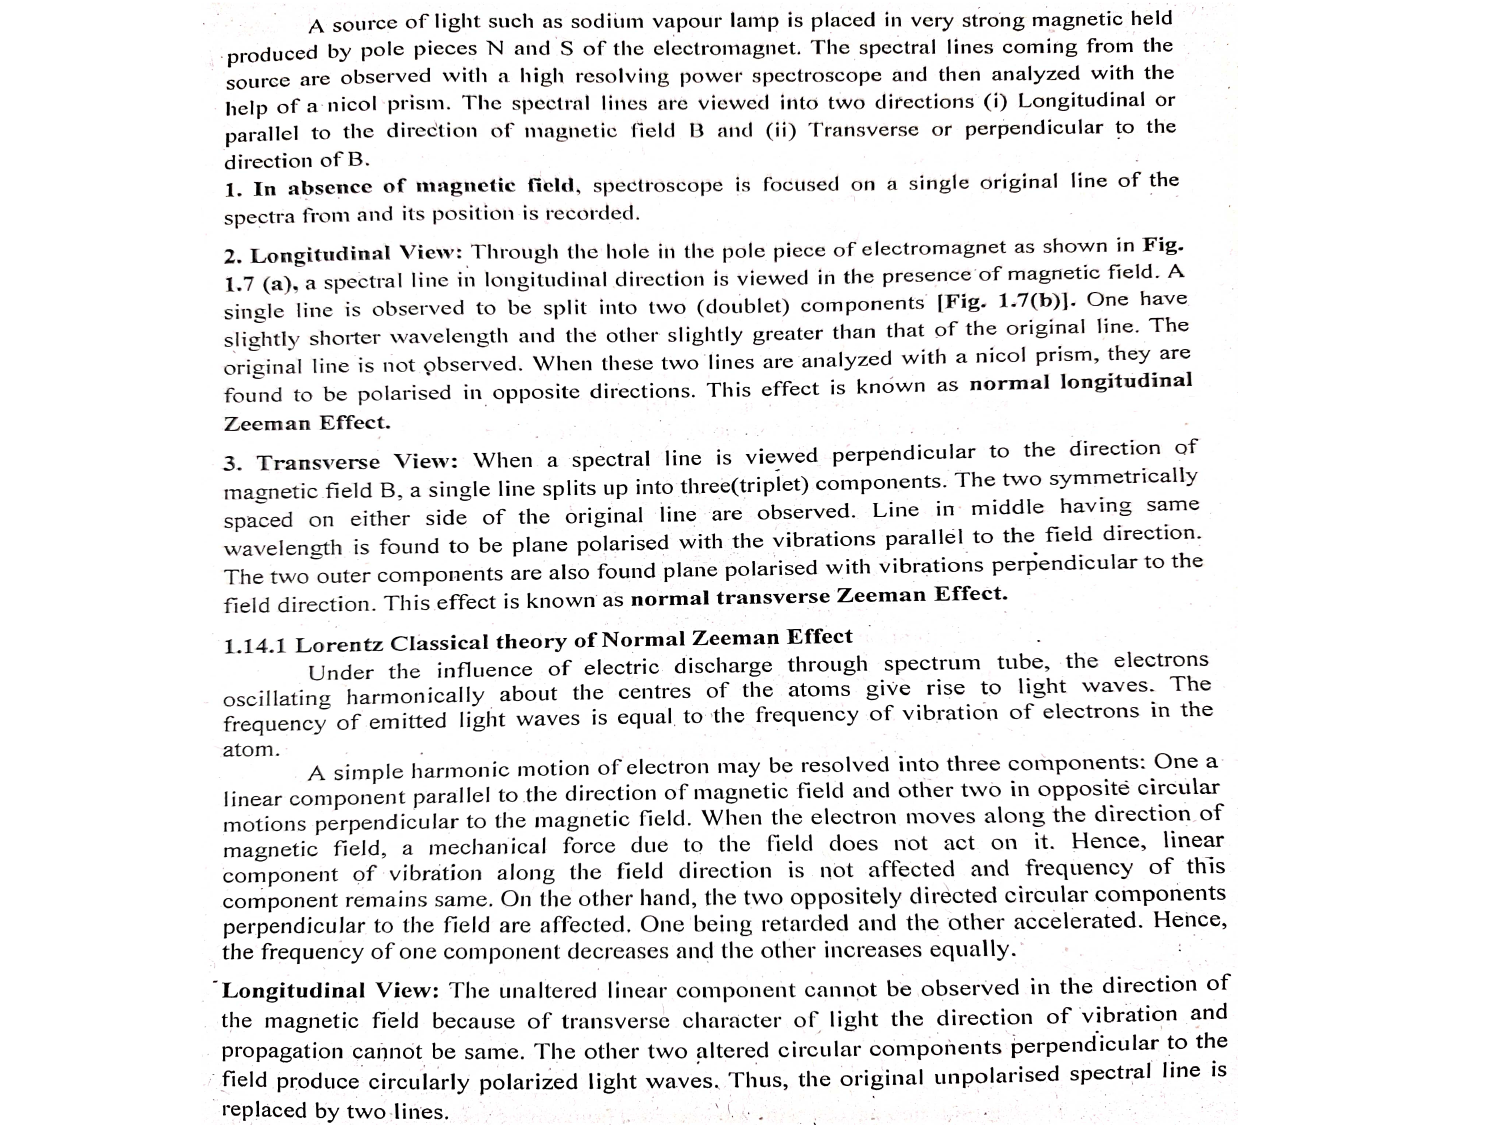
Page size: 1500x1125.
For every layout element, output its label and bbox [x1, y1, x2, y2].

picture [202, 3, 1238, 44]
picture [202, 1083, 1238, 1125]
list [157, 44, 1281, 1083]
